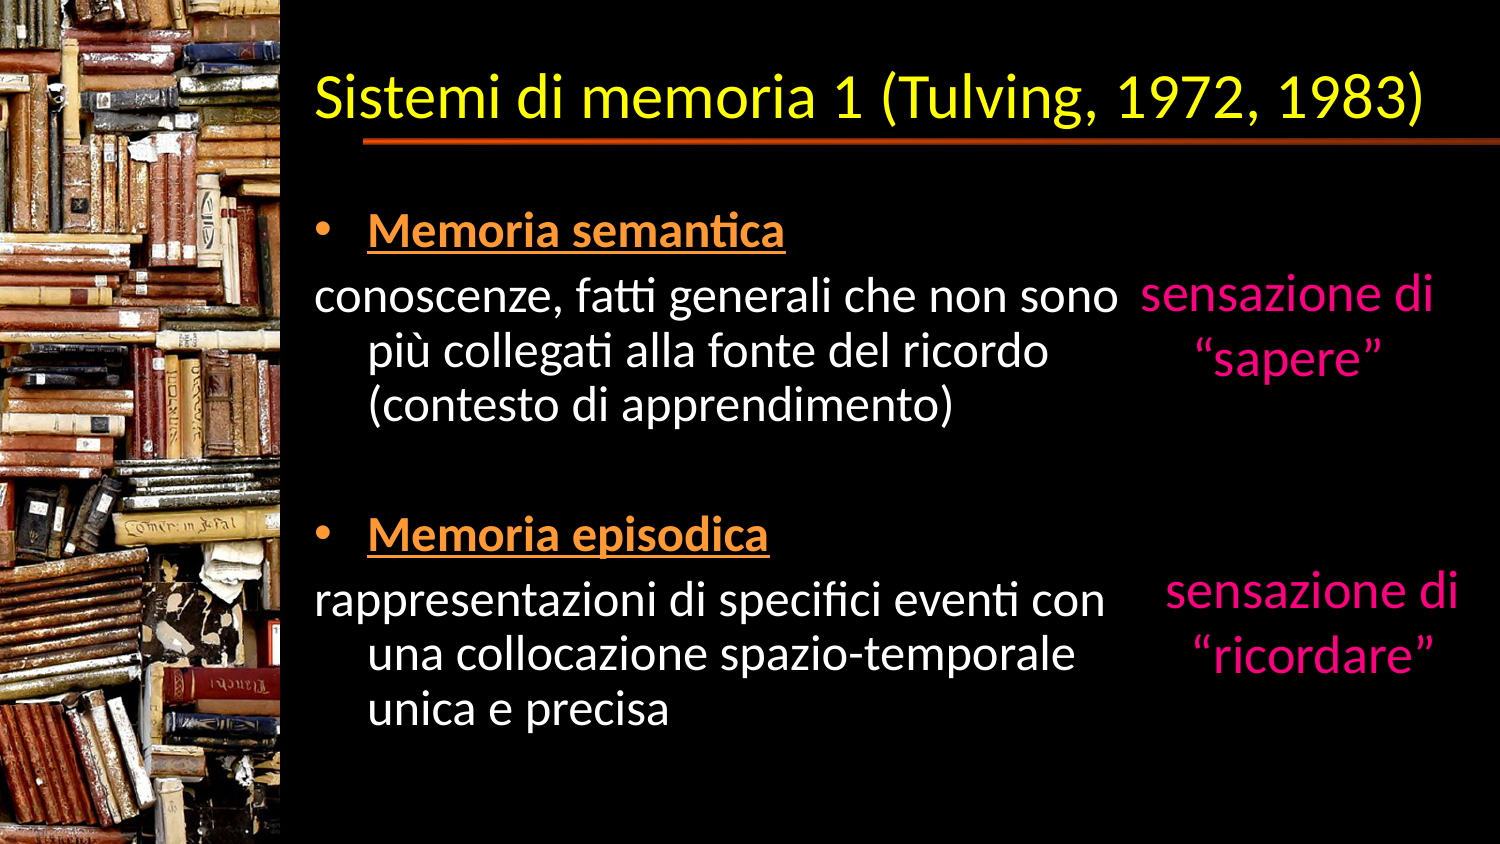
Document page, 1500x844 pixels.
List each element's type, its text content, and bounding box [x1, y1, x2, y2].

text_box sensazione di “ricordare” [1150, 547, 1477, 692]
picture [0, 0, 1500, 844]
text_box sensazione di “sapere” [1125, 250, 1452, 395]
title Sistemi di memoria 1 (Tulving, 1972, 1983) [299, 46, 1500, 141]
list Memoria semantica conoscenze, fatti generali che non sono più collegati alla fonte del ricordo (contesto di apprendimento) Memoria episodica rappresentazioni di specifici eventi con una collocazione spazio-temporale unica e precisa [299, 196, 1176, 748]
